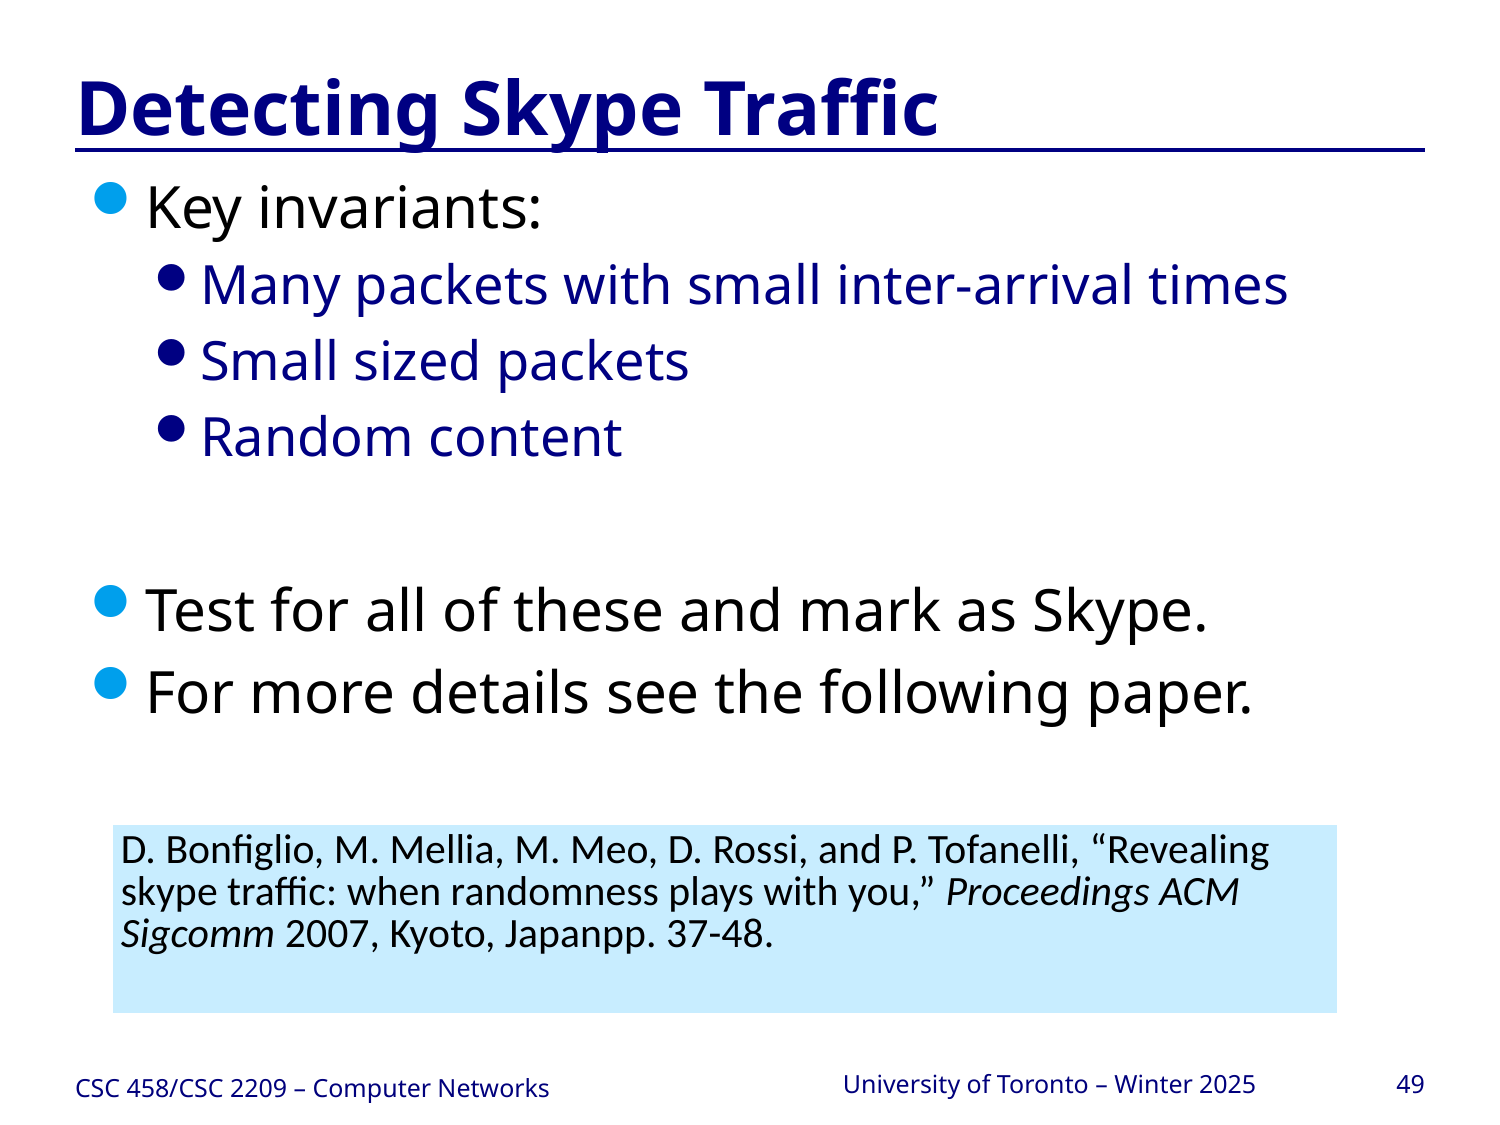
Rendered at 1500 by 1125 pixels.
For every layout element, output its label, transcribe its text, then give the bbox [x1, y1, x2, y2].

slide_number 49 [1299, 1042, 1425, 1103]
title Detecting Skype Traffic [75, 50, 1425, 150]
footer University of Toronto – Winter 2025 [812, 1042, 1288, 1103]
slide_number CSC 458/CSC 2209 – Computer Networks [75, 1042, 800, 1103]
table_header D. Bonfiglio, M. Mellia, M. Meo, D. Rossi, and P. Tofanelli, “Revealing skype traffic: when randomness plays with you,” Proceedings ACM Sigcomm 2007, Kyoto, Japanpp. 37-48. [113, 825, 1337, 1013]
list Key invariants: Many packets with small inter-arrival times Small sized packets Random content Test for all of these and mark as Skype. For more details see the following paper. [75, 162, 1425, 1038]
